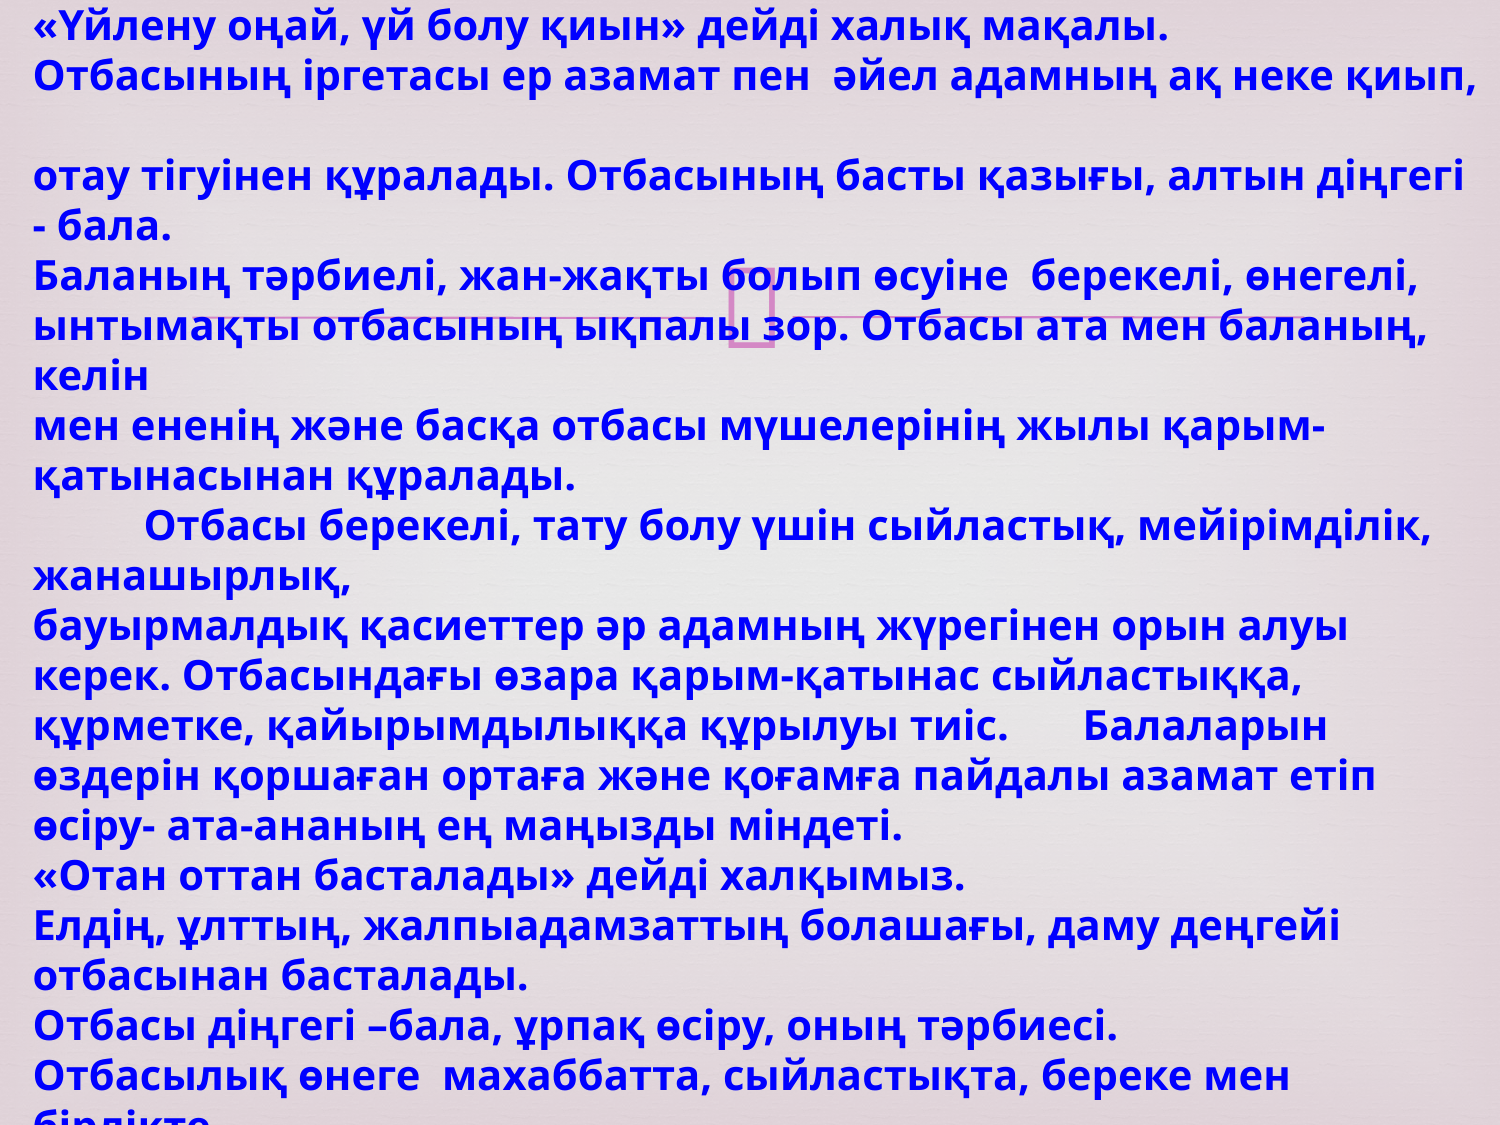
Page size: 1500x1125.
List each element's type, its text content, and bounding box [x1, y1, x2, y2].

title Оқу ақпараты Отбасы адамға бақыт, толық мәнді тыныс-тіршілік әкеледі. «Үйлену оңай, үй болу қиын» дейді халық мақалы. Отбасының іргетасы ер азамат пен әйел адамның ақ неке қиып, отау тігуінен құралады. Отбасының басты қазығы, алтын діңгегі - бала. Баланың тәрбиелі, жан-жақты болып өсуіне берекелі, өнегелі, ынтымақты отбасының ықпалы зор. Отбасы ата мен баланың, келін мен ененің және басқа отбасы мүшелерінің жылы қарым-қатынасынан құралады. Отбасы берекелі, тату болу үшін сыйластық, мейірімділік, жанашырлық, бауырмалдық қасиеттер әр адамның жүрегінен орын алуы керек. Отбасындағы өзара қарым-қатынас сыйластыққа, құрметке, қайырымдылыққа құрылуы тиіс. Балаларын өздерін қоршаған ортаға және қоғамға пайдалы азамат етіп өсіру- ата-ананың ең маңызды міндеті. «Отан оттан басталады» дейді халқымыз. Елдің, ұлттың, жалпыадамзаттың болашағы, даму деңгейі отбасынан басталады. Отбасы діңгегі –бала, ұрпақ өсіру, оның тәрбиесі. Отбасылық өнеге махаббатта, сыйластықта, береке мен бірлікте. Елдің, ұлттың болашағы әр отбасында шешіледі. [17, 42, 1500, 1071]
